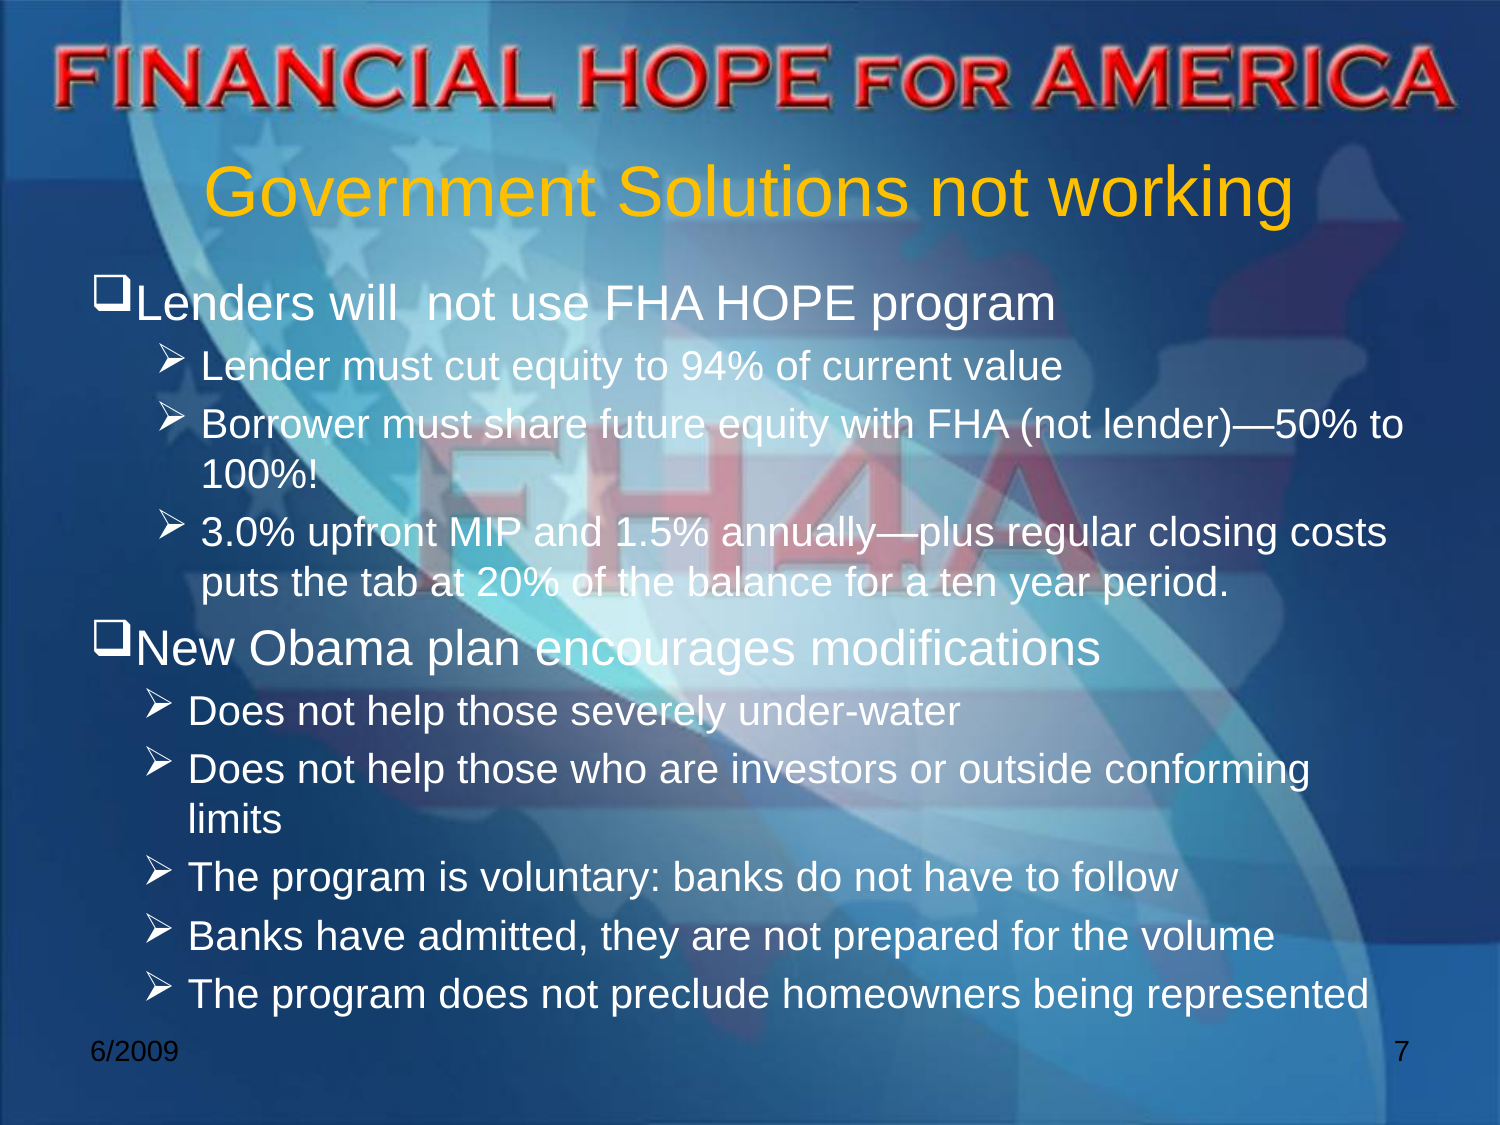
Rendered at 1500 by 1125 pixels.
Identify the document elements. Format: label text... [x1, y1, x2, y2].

slide_number 7 [1074, 1024, 1426, 1103]
list Lenders will not use FHA HOPE program Lender must cut equity to 94% of current value Borrower must share future equity with FHA (not lender)—50% to 100%! 3.0% upfront MIP and 1.5% annually—plus regular closing costs puts the tab at 20% of the balance for a ten year period. New Obama plan encourages modifications Does not help those severely under-water Does not help those who are investors or outside conforming limits The program is voluntary: banks do not have to follow Banks have admitted, they are not prepared for the volume The program does not preclude homeowners being represented [74, 262, 1426, 1006]
picture [0, 0, 1500, 1125]
slide_number 6/2009 [74, 1024, 426, 1103]
title Government Solutions not working [74, 112, 1426, 262]
